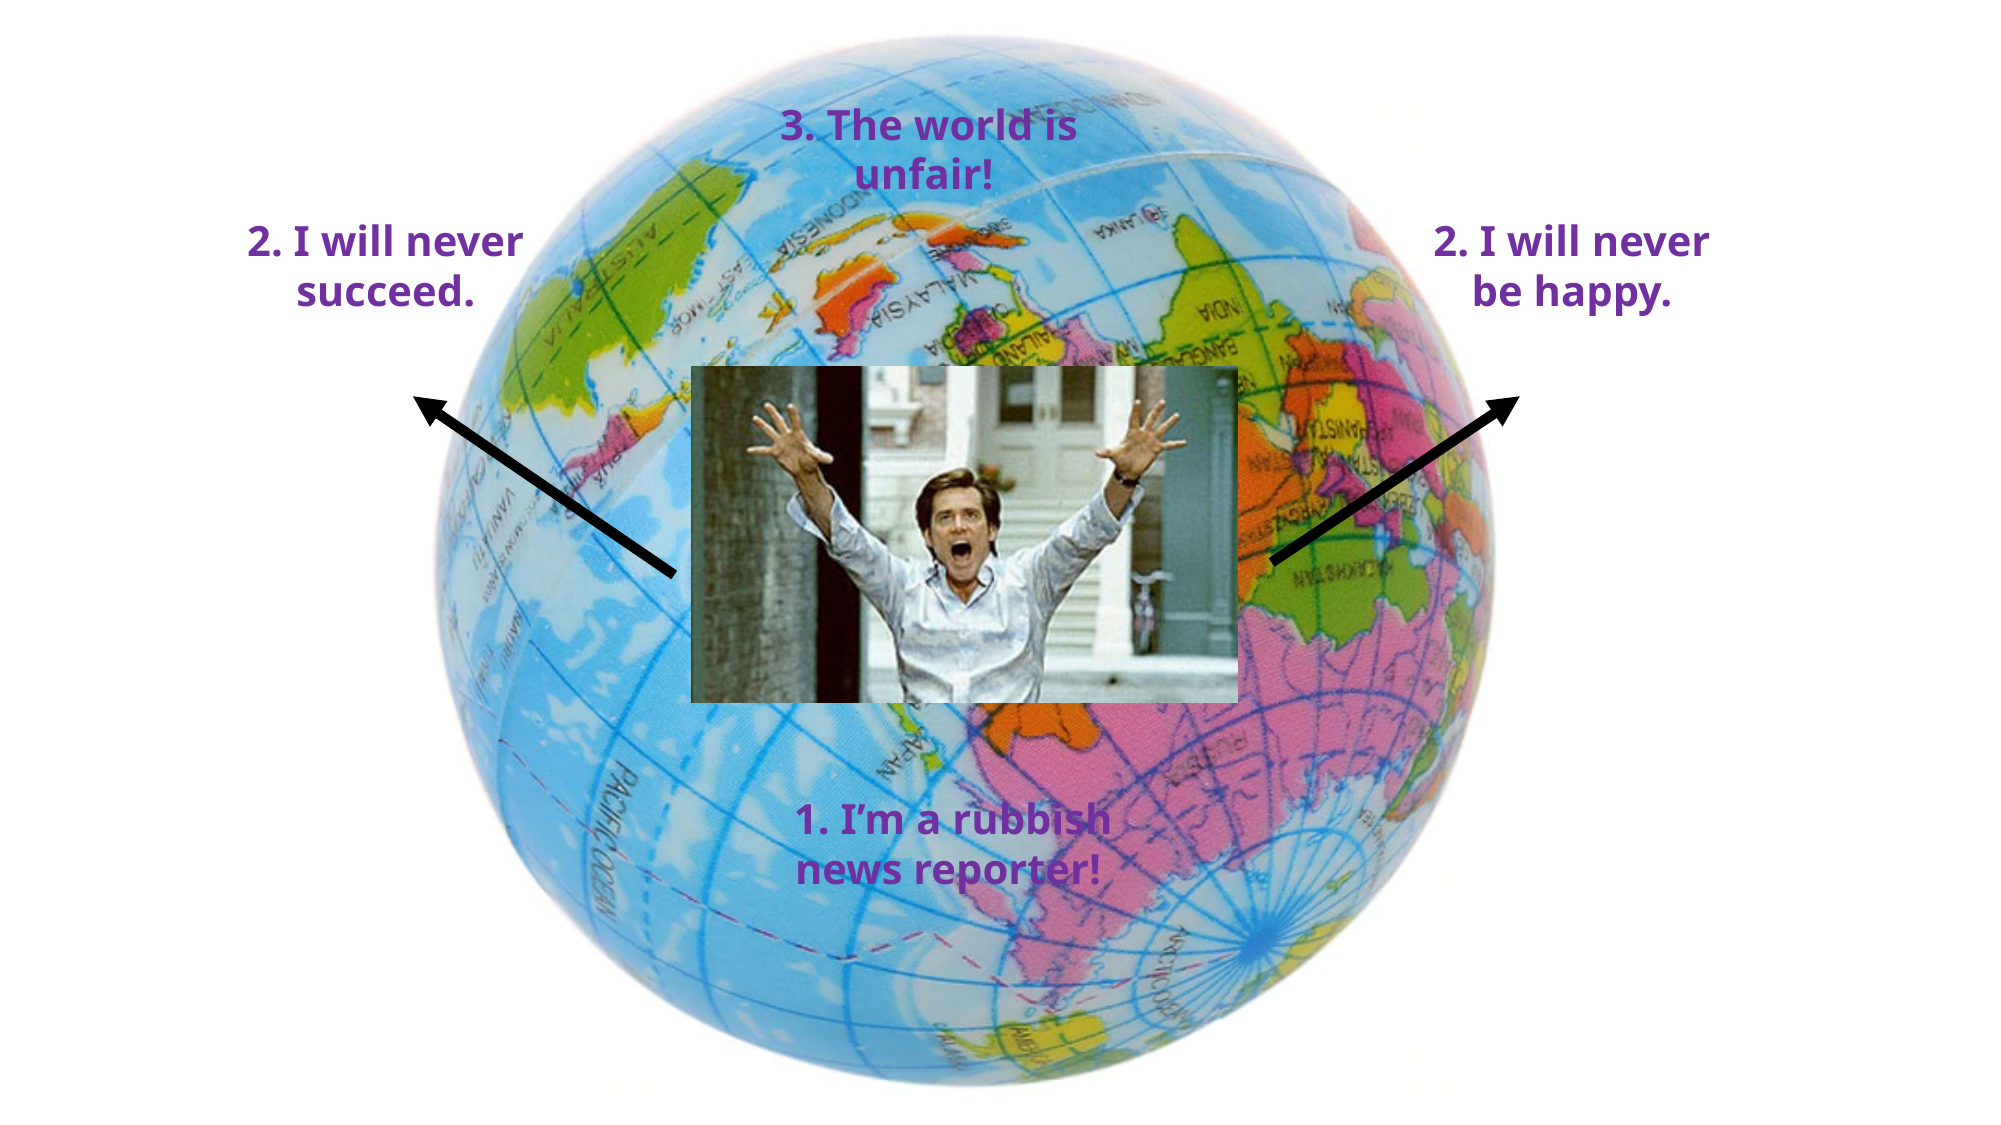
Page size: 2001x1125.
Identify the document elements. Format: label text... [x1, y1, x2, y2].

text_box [1271, 396, 1520, 563]
text_box 2. I will never succeed. [208, 206, 373, 322]
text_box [412, 396, 675, 575]
picture [373, 0, 1556, 1125]
text_box 2. I will never be happy. [1556, 206, 1750, 322]
